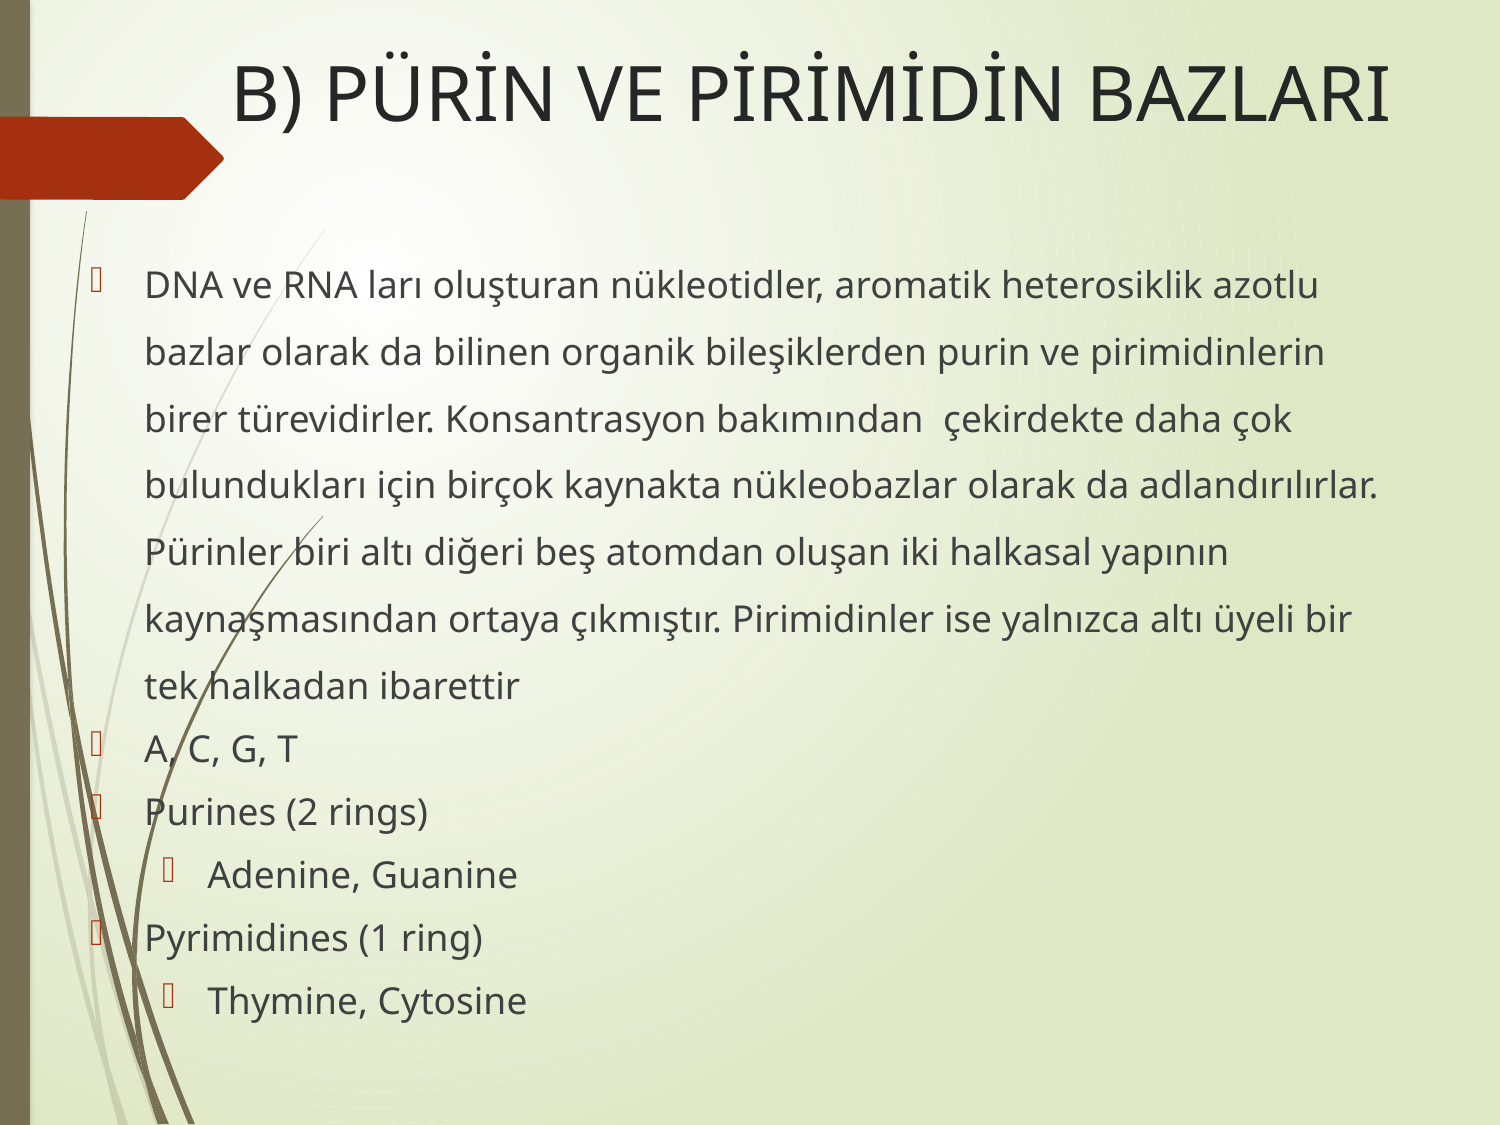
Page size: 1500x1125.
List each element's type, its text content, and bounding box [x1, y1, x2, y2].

list DNA ve RNA ları oluşturan nükleotidler, aromatik heterosiklik azotlu bazlar olarak da bilinen organik bileşiklerden purin ve pirimidinlerin birer türevidirler. Konsantrasyon bakımından çekirdekte daha çok bulundukları için birçok kaynakta nükleobazlar olarak da adlandırılırlar. Pürinler biri altı diğeri beş atomdan oluşan iki halkasal yapının kaynaşmasından ortaya çıkmıştır. Pirimidinler ise yalnızca altı üyeli bir tek halkadan ibarettir A, C, G, T Purines (2 rings) Adenine, Guanine Pyrimidines (1 ring) Thymine, Cytosine [75, 231, 1425, 1035]
title B) PÜRİN VE PİRİMİDİN BAZLARI [75, 37, 1425, 149]
